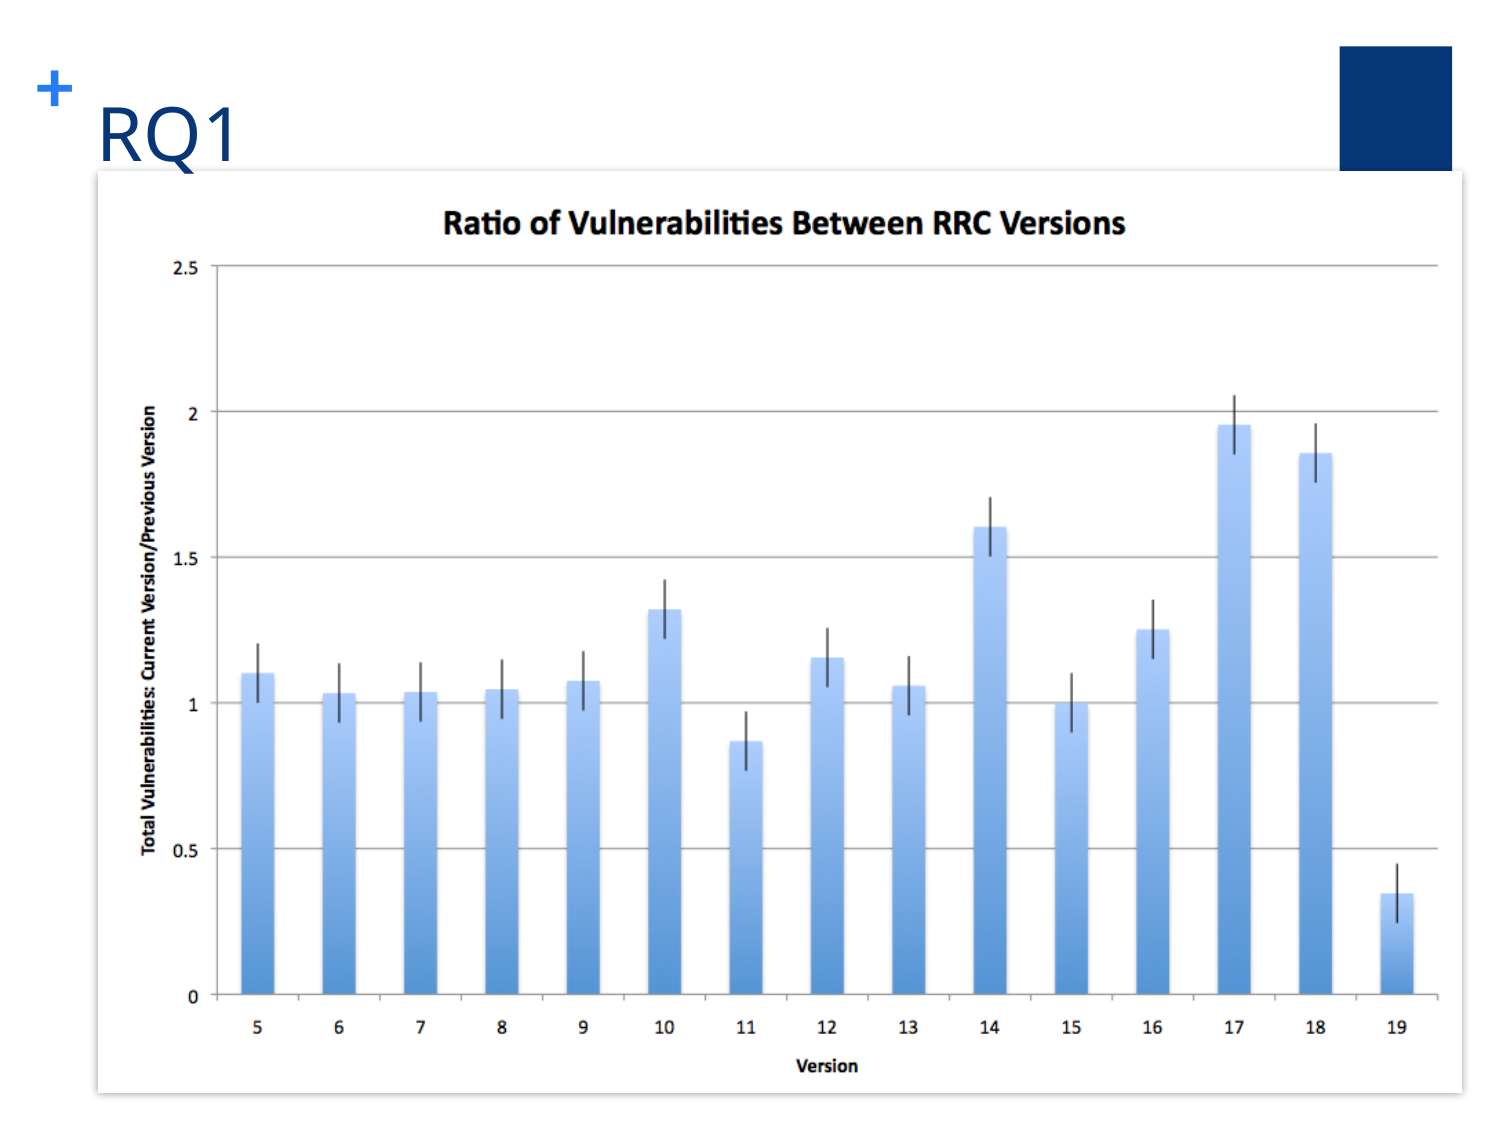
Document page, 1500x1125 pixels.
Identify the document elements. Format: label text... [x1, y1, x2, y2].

title RQ1 [81, 79, 1322, 263]
picture [112, 184, 1448, 1079]
